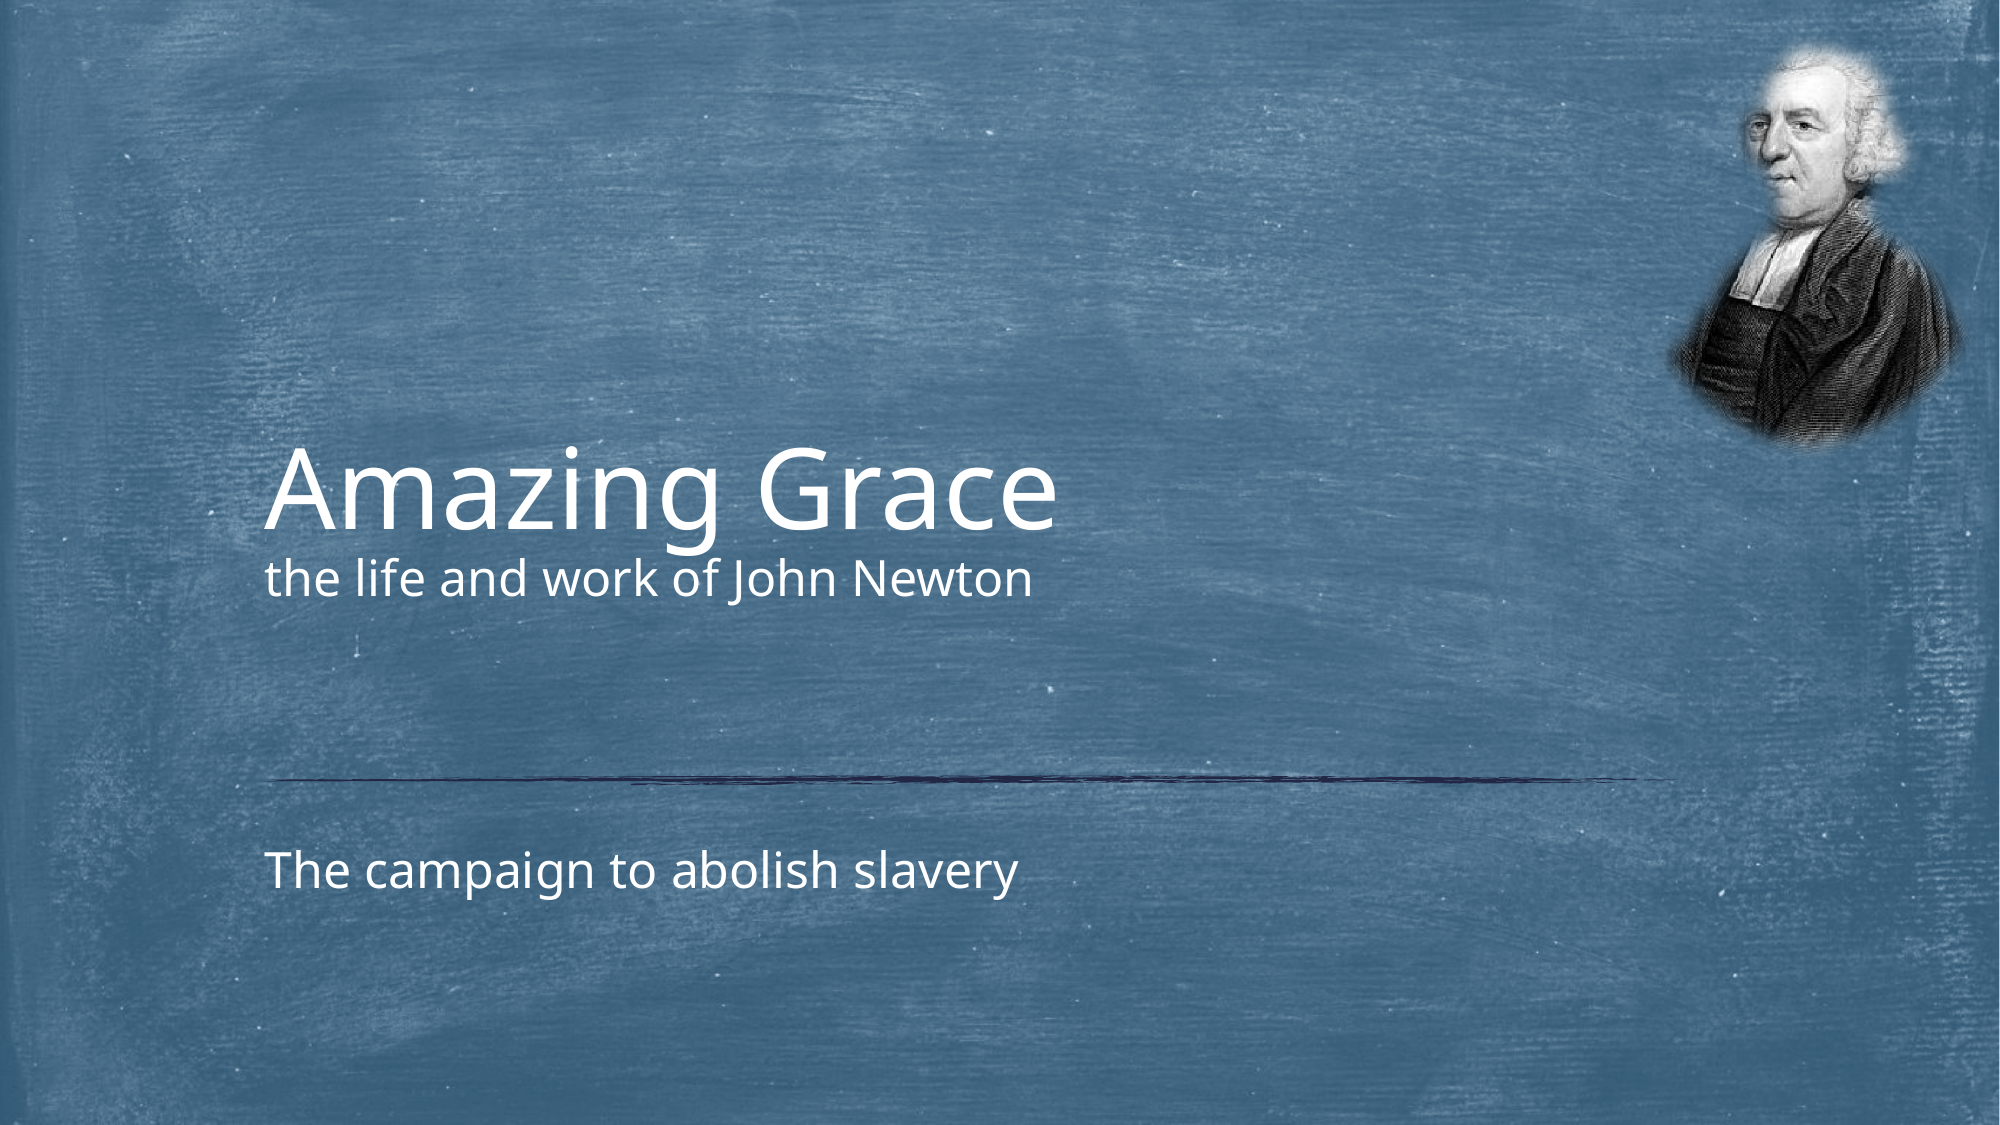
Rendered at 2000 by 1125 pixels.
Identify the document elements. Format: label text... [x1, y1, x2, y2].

picture [1630, 0, 1989, 437]
subtitle The campaign to abolish slavery [249, 837, 1750, 1013]
title Amazing Grace the life and work of John Newton [249, 312, 1750, 750]
